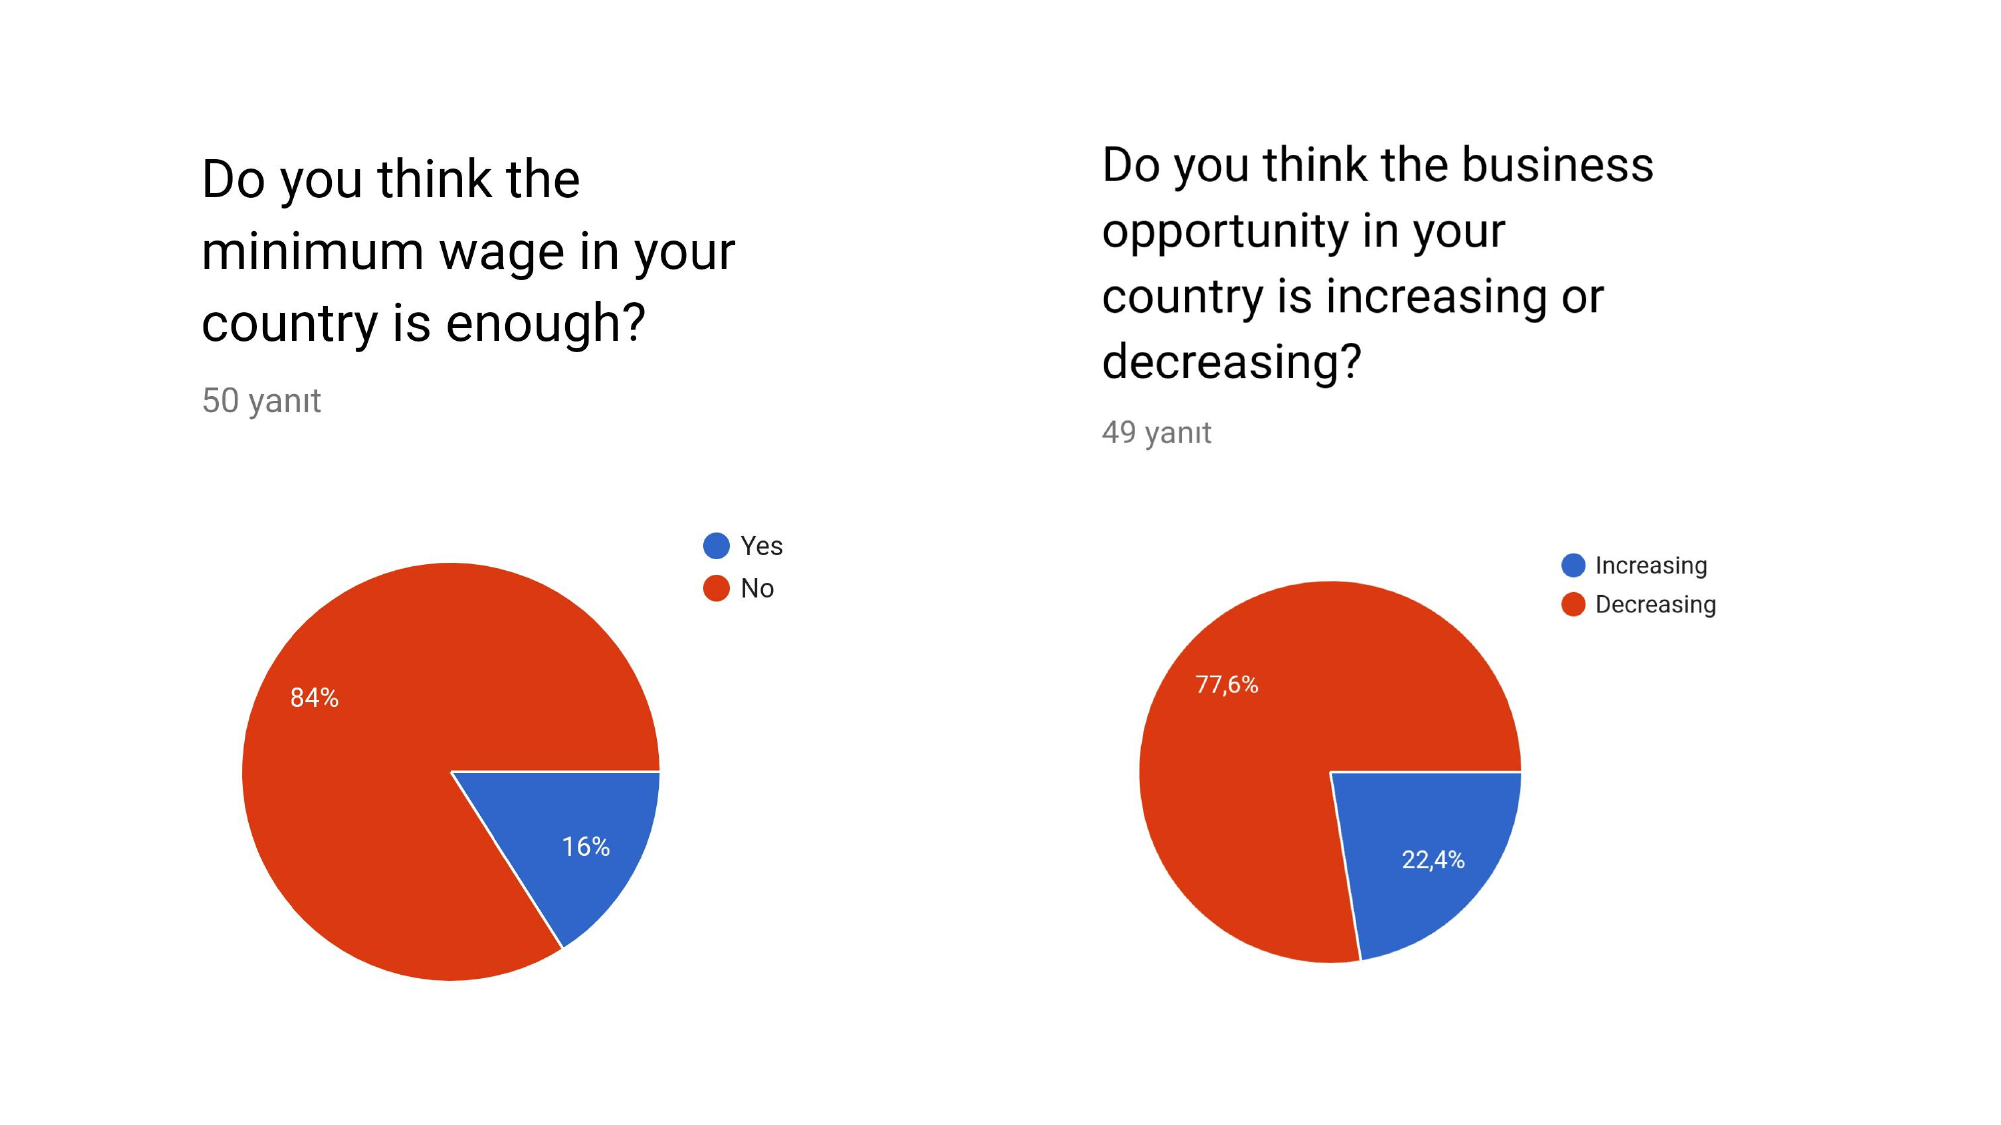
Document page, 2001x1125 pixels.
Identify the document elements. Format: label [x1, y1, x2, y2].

picture [89, 117, 1875, 1007]
